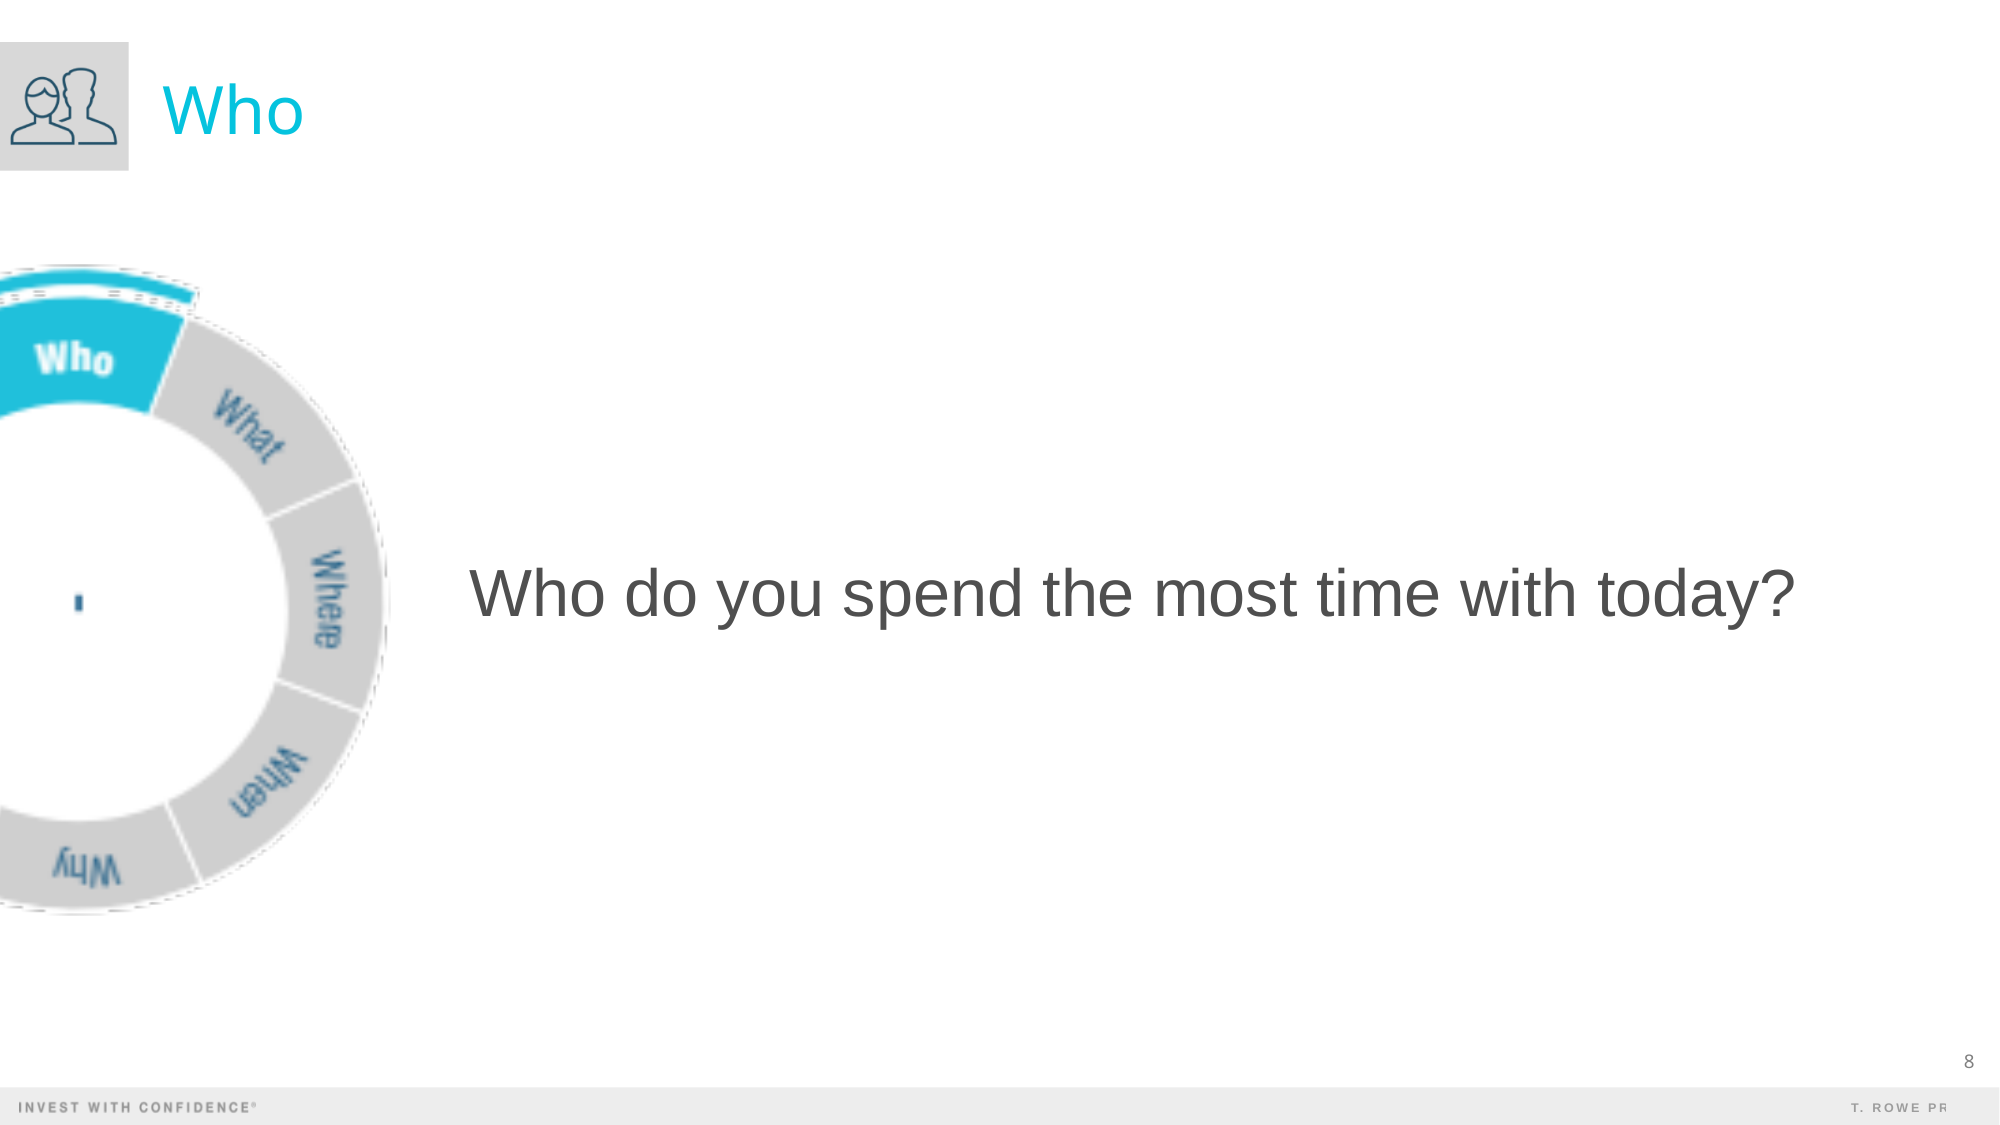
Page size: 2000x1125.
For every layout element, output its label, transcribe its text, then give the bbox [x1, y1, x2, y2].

picture [0, 262, 414, 939]
text_box Who do you spend the most time with today? [469, 541, 1837, 734]
text_box [0, 41, 129, 171]
picture [0, 26, 123, 148]
text_box Who [162, 53, 1837, 175]
